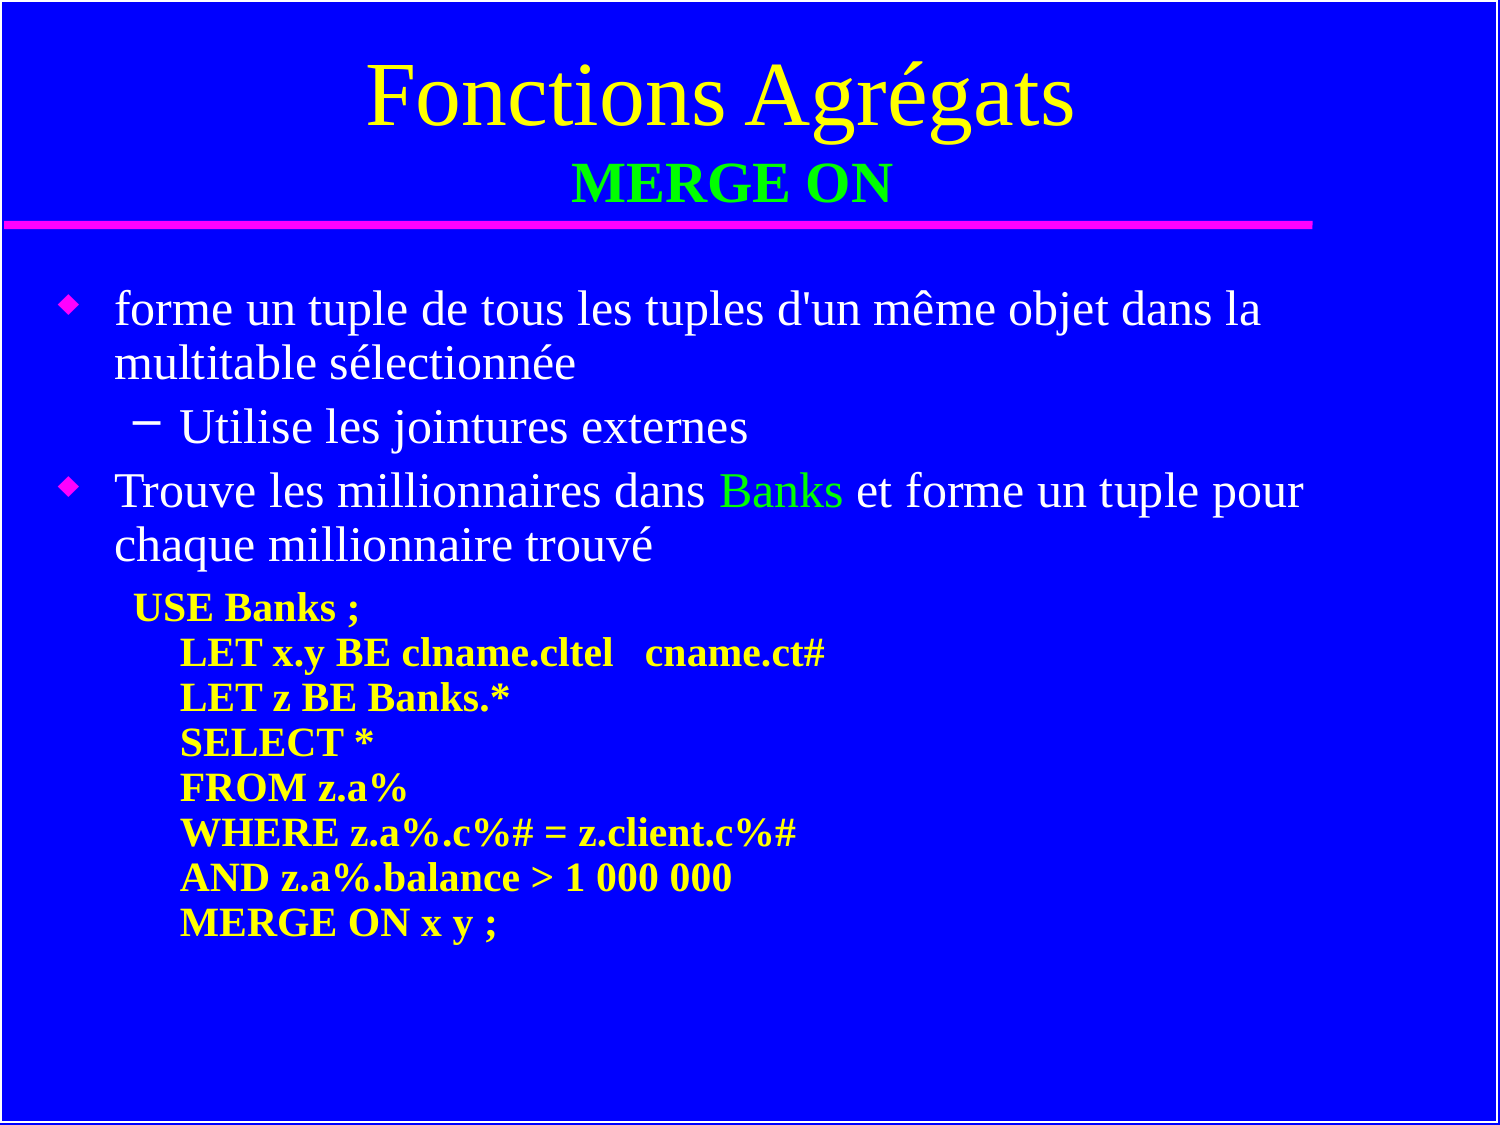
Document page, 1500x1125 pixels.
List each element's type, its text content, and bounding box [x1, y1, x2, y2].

list forme un tuple de tous les tuples d'un même objet dans la multitable sélectionnée Utilise les jointures externes Trouve les millionnaires dans Banks et forme un tuple pour chaque millionnaire trouvé USE Banks ; LET x.y BE clname.cltel cname.ct# LET z BE Banks.* SELECT * FROM z.a% WHERE z.a%.c%# = z.client.c%# AND z.a%.balance > 1 000 000 MERGE ON x y ; [42, 274, 1431, 951]
title Fonctions Agrégats MERGE ON [3, 39, 1462, 222]
